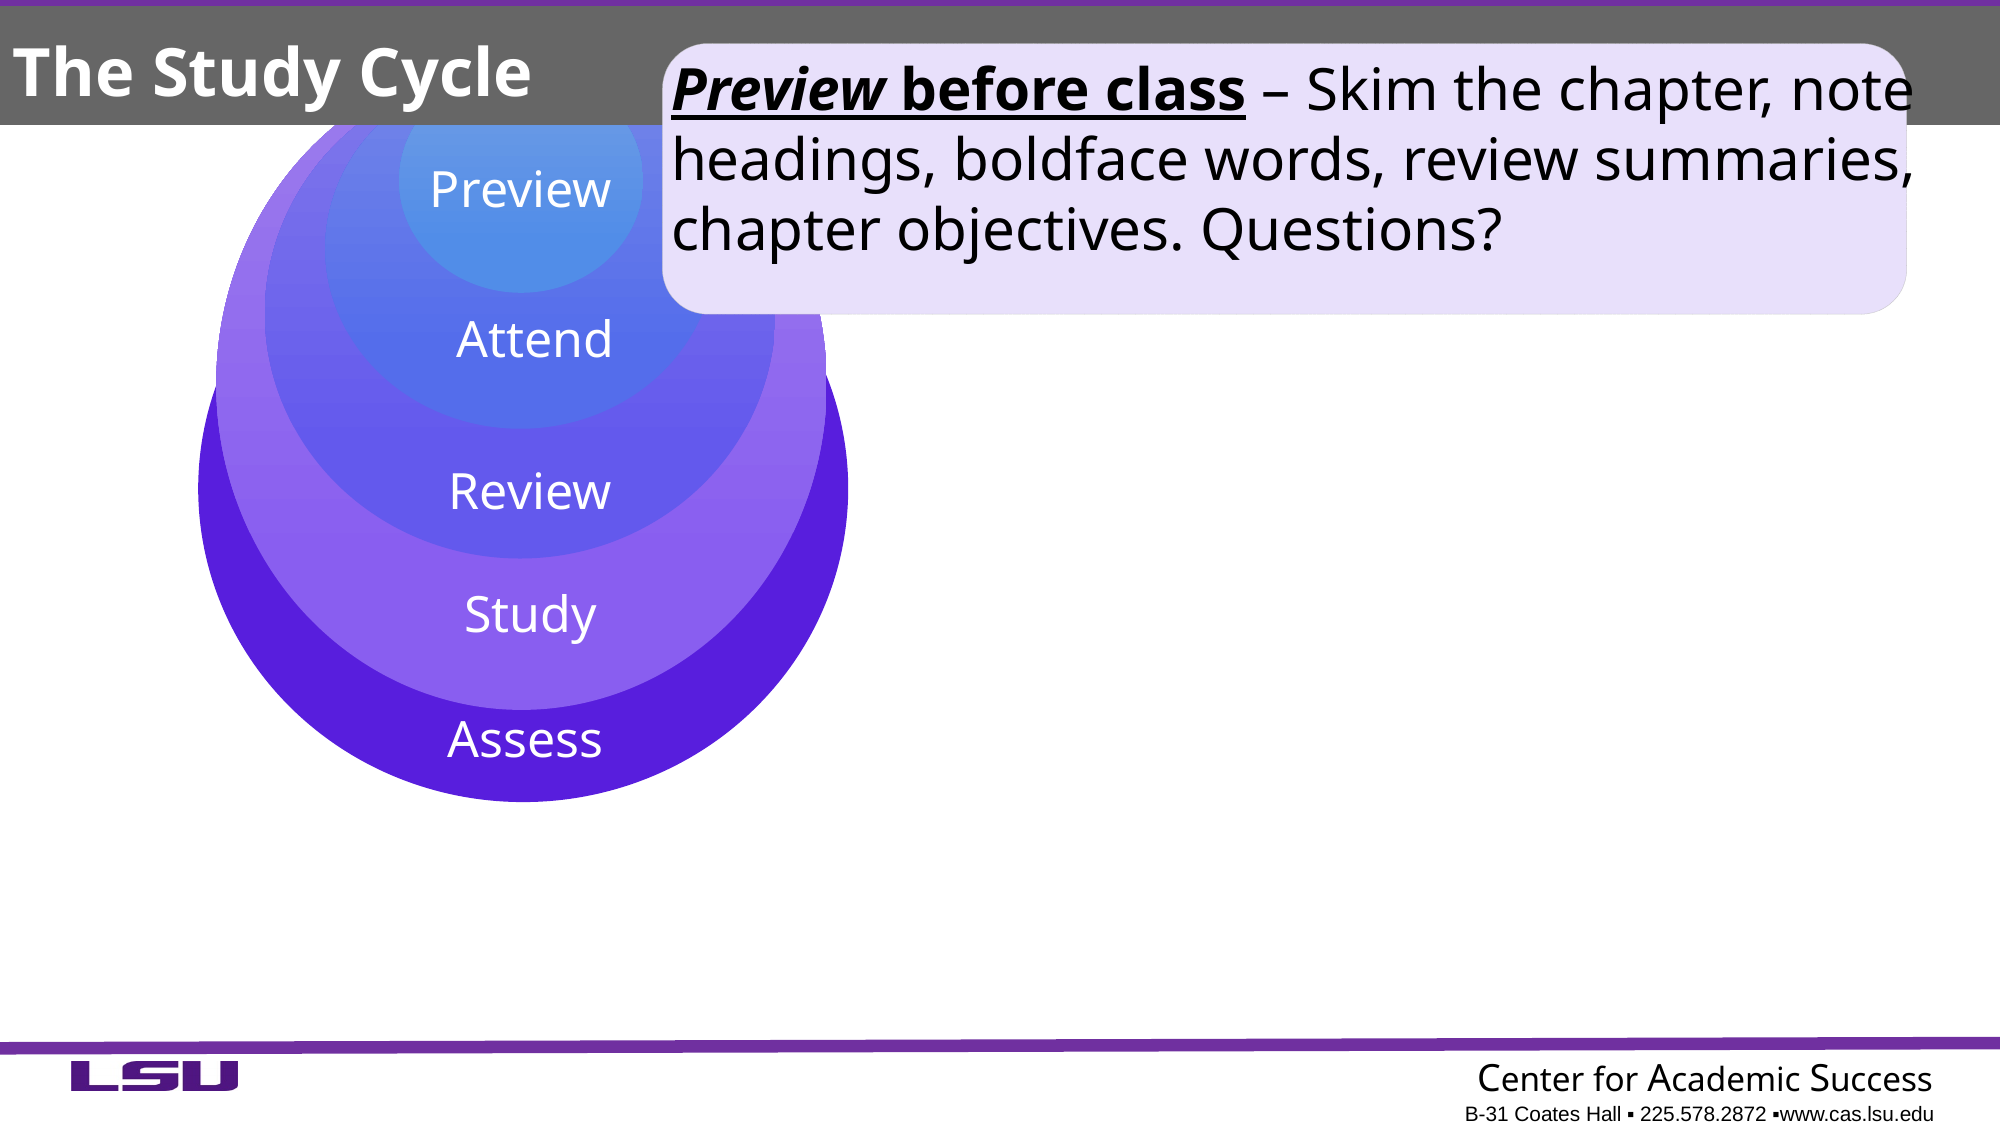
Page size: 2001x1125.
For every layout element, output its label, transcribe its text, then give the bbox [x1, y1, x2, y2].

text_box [77, 68, 946, 700]
text_box Center for Academic Success [1464, 1049, 1940, 1087]
text_box The Study Cycle [0, 6, 2000, 125]
text_box B-31 Coates Hall ▪ 225.578.2872 ▪www.cas.lsu.edu [1346, 1093, 1950, 1125]
picture [71, 1060, 238, 1092]
text_box [946, 270, 1908, 316]
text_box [0, 1042, 2000, 1049]
text_box Preview before class – Skim the chapter, note headings, boldface words, review summaries, chapter objectives. Questions? [656, 45, 1970, 270]
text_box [197, 700, 849, 803]
